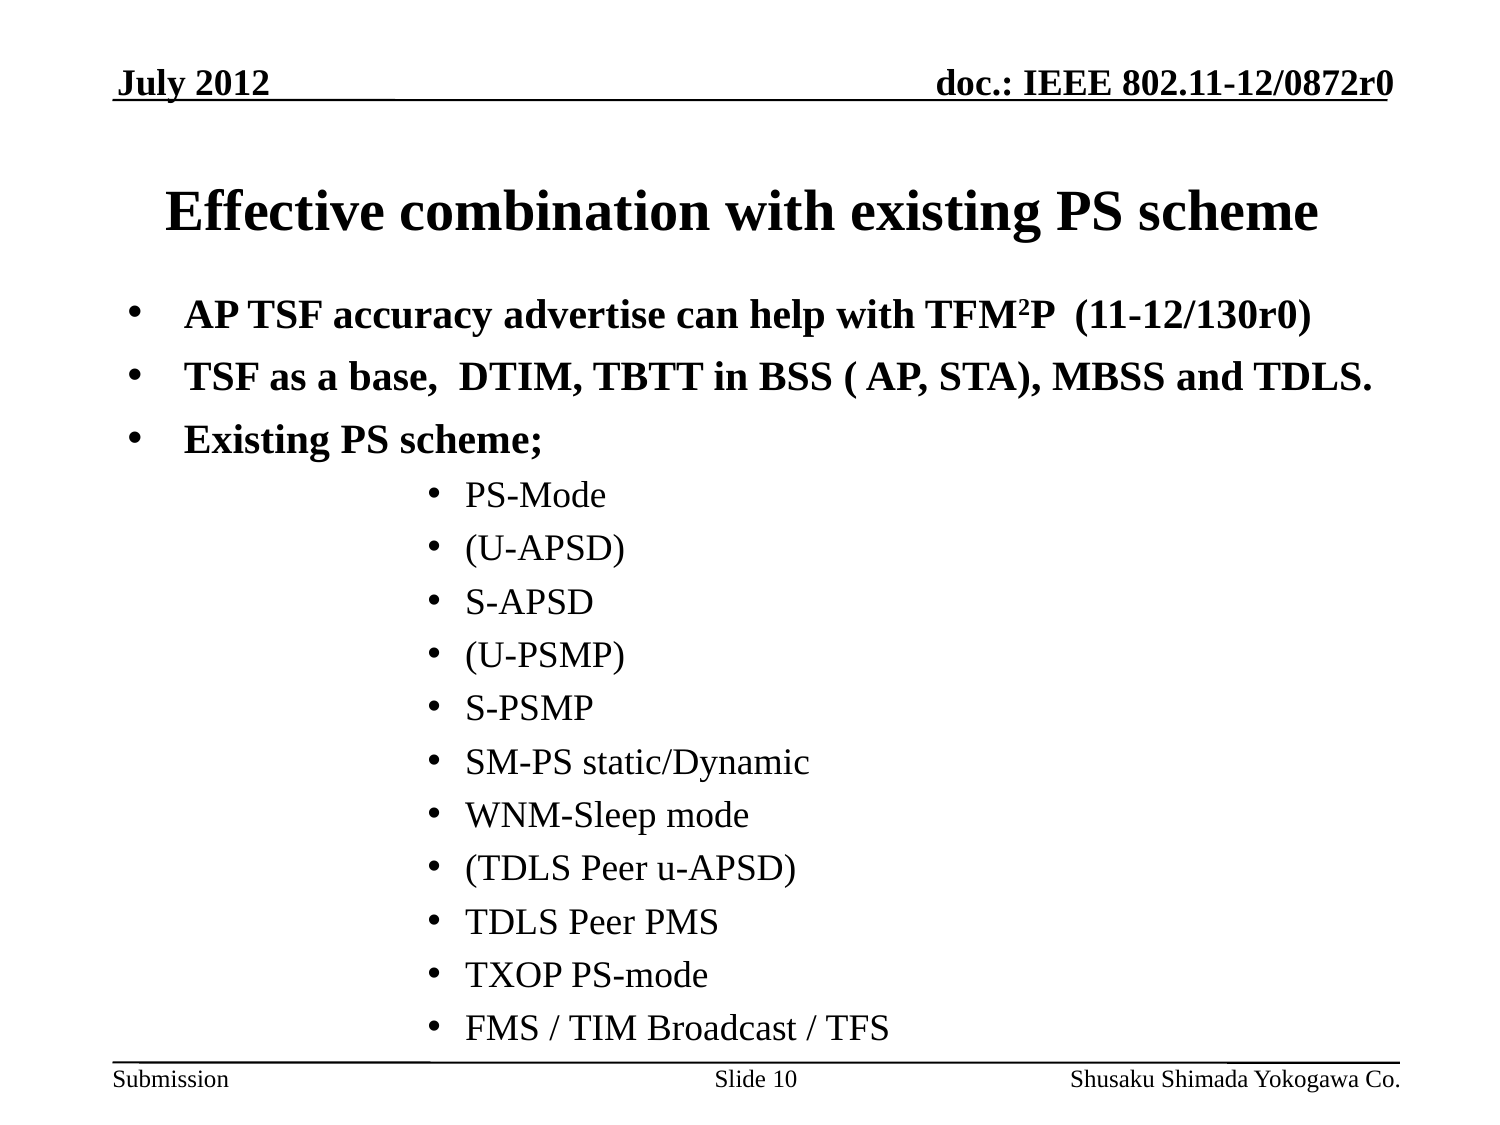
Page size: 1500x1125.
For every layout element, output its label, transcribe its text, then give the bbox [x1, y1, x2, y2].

slide_number Slide 10 [712, 1061, 800, 1123]
list AP TSF accuracy advertise can help with TFM2P (11-12/130r0) TSF as a base, DTIM, TBTT in BSS ( AP, STA), MBSS and TDLS. Existing PS scheme; PS-Mode (U-APSD) S-APSD (U-PSMP) S-PSMP SM-PS static/Dynamic WNM-Sleep mode (TDLS Peer u-APSD) TDLS Peer PMS TXOP PS-mode FMS / TIM Broadcast / TFS [112, 278, 1400, 1059]
title Effective combination with existing PS scheme [52, 111, 1448, 303]
footer Shusaku Shimada Yokogawa Co. [950, 1061, 1402, 1095]
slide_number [116, 58, 507, 104]
